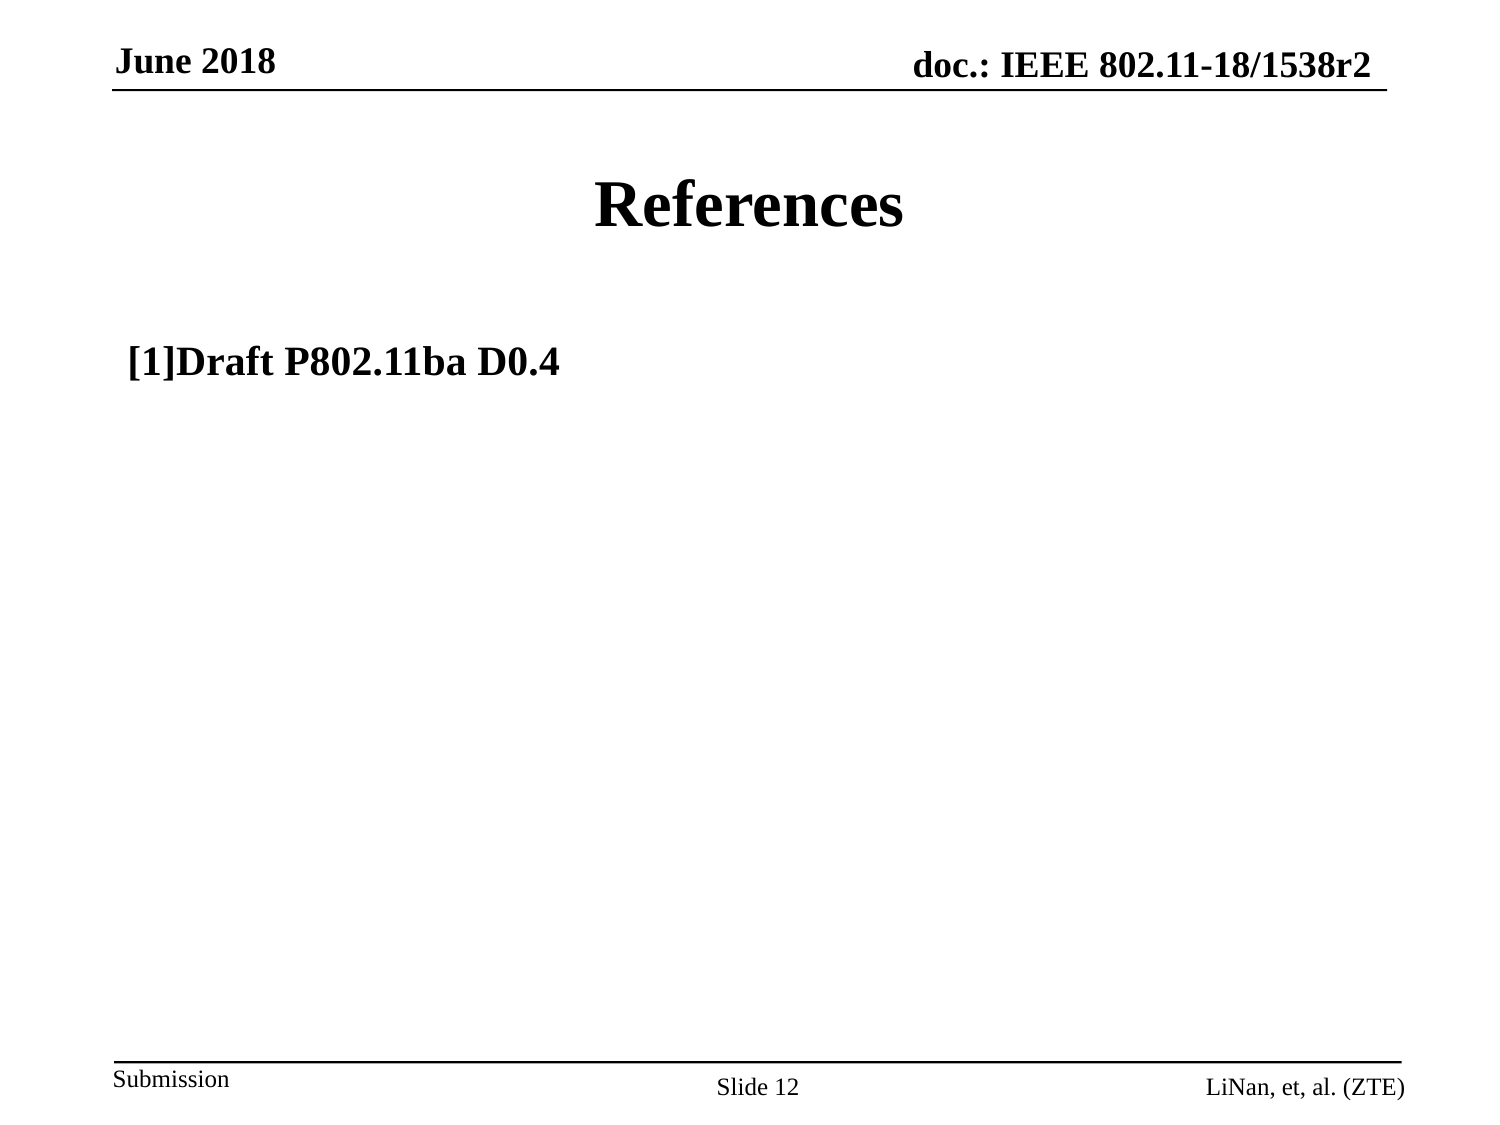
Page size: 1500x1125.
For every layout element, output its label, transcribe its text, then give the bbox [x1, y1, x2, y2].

list [1]Draft P802.11ba D0.4 [112, 326, 1388, 1002]
title References [112, 112, 1388, 288]
slide_number Slide 12 [714, 1070, 802, 1101]
